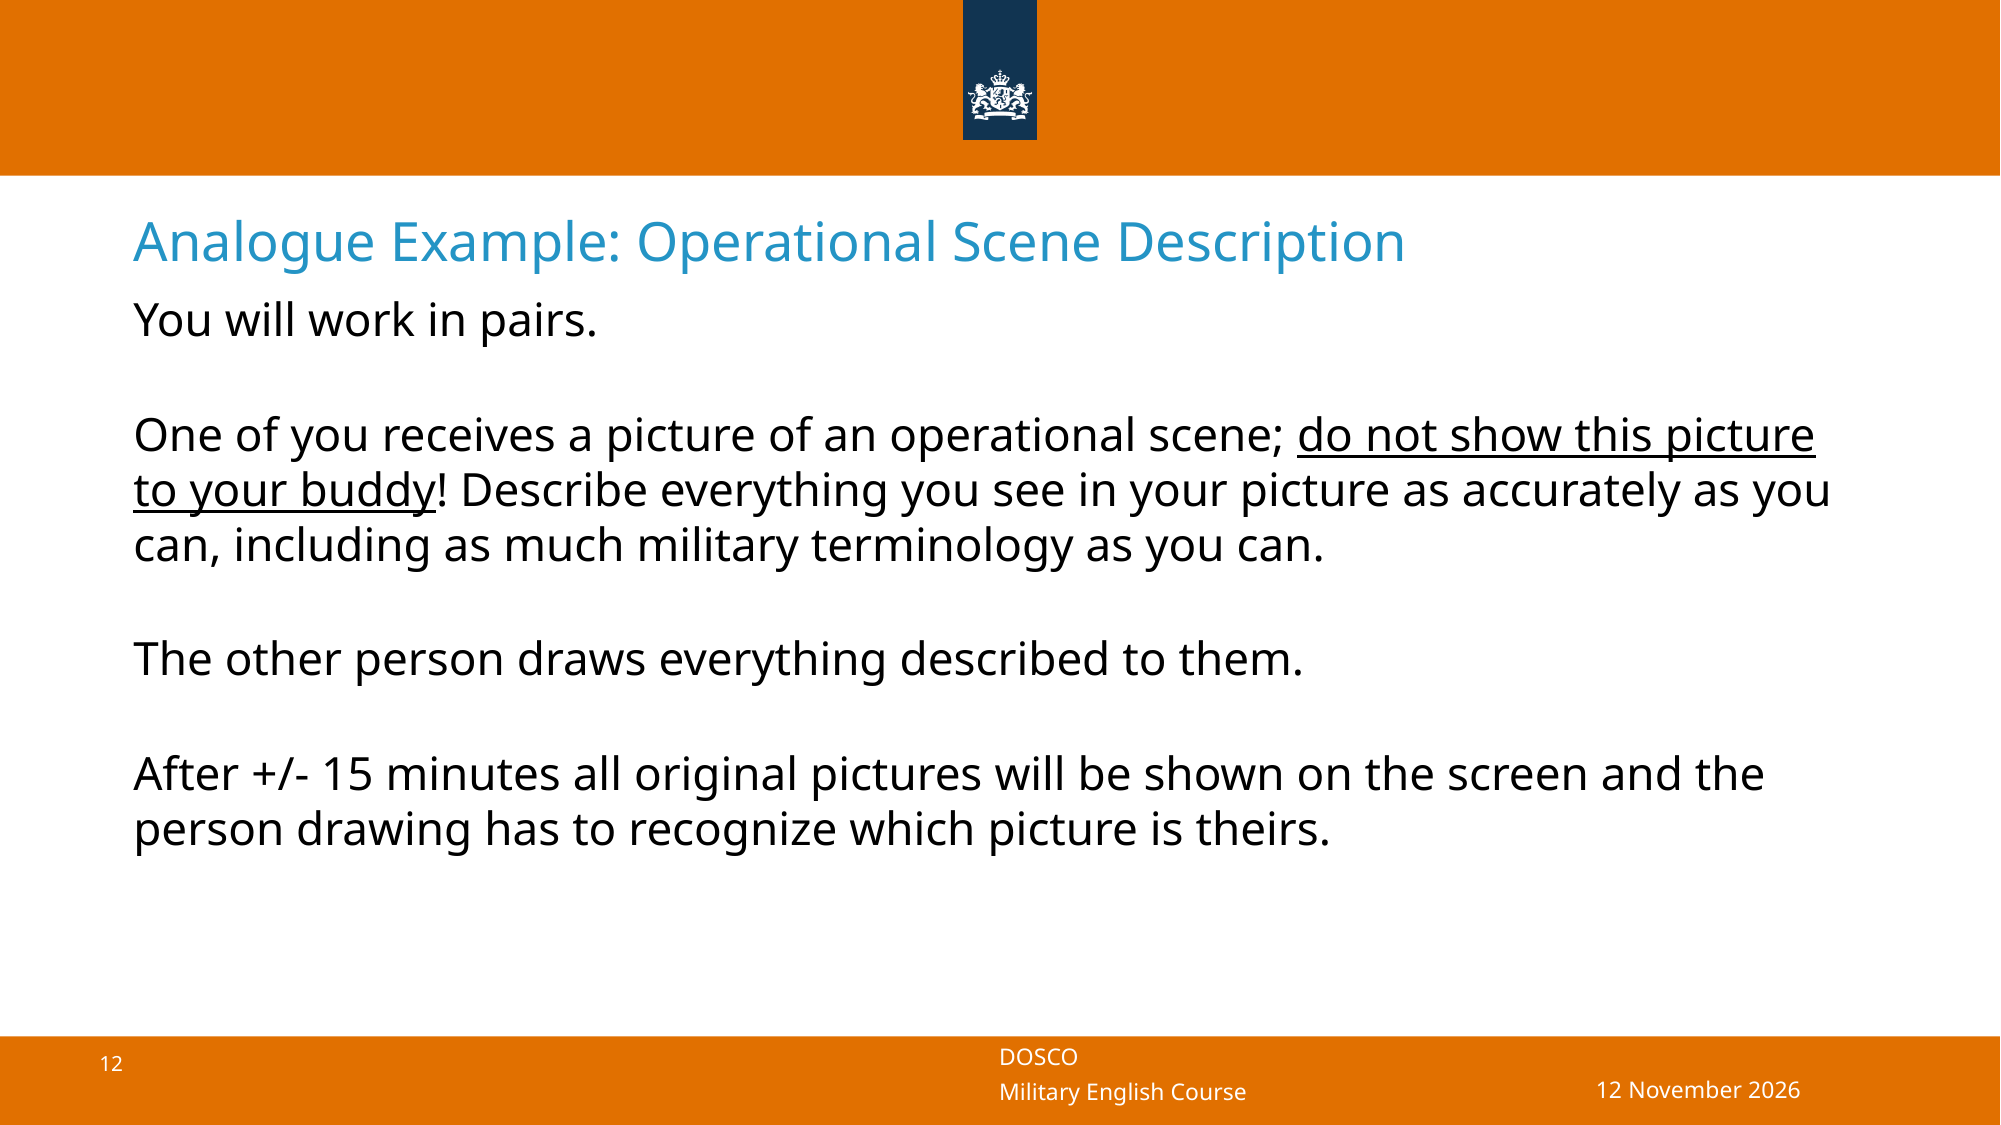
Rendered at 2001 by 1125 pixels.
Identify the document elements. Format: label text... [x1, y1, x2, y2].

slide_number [1580, 1061, 1946, 1122]
title Analogue Example: Operational Scene Description [133, 207, 1834, 273]
picture [963, 0, 1037, 140]
list You will work in pairs. One of you receives a picture of an operational scene; do not show this picture to your buddy! Describe everything you see in your picture as accurately as you can, including as much military terminology as you can. The other person draws everything described to them. After +/- 15 minutes all original pictures will be shown on the screen and the person drawing has to recognize which picture is theirs. [133, 290, 1834, 988]
